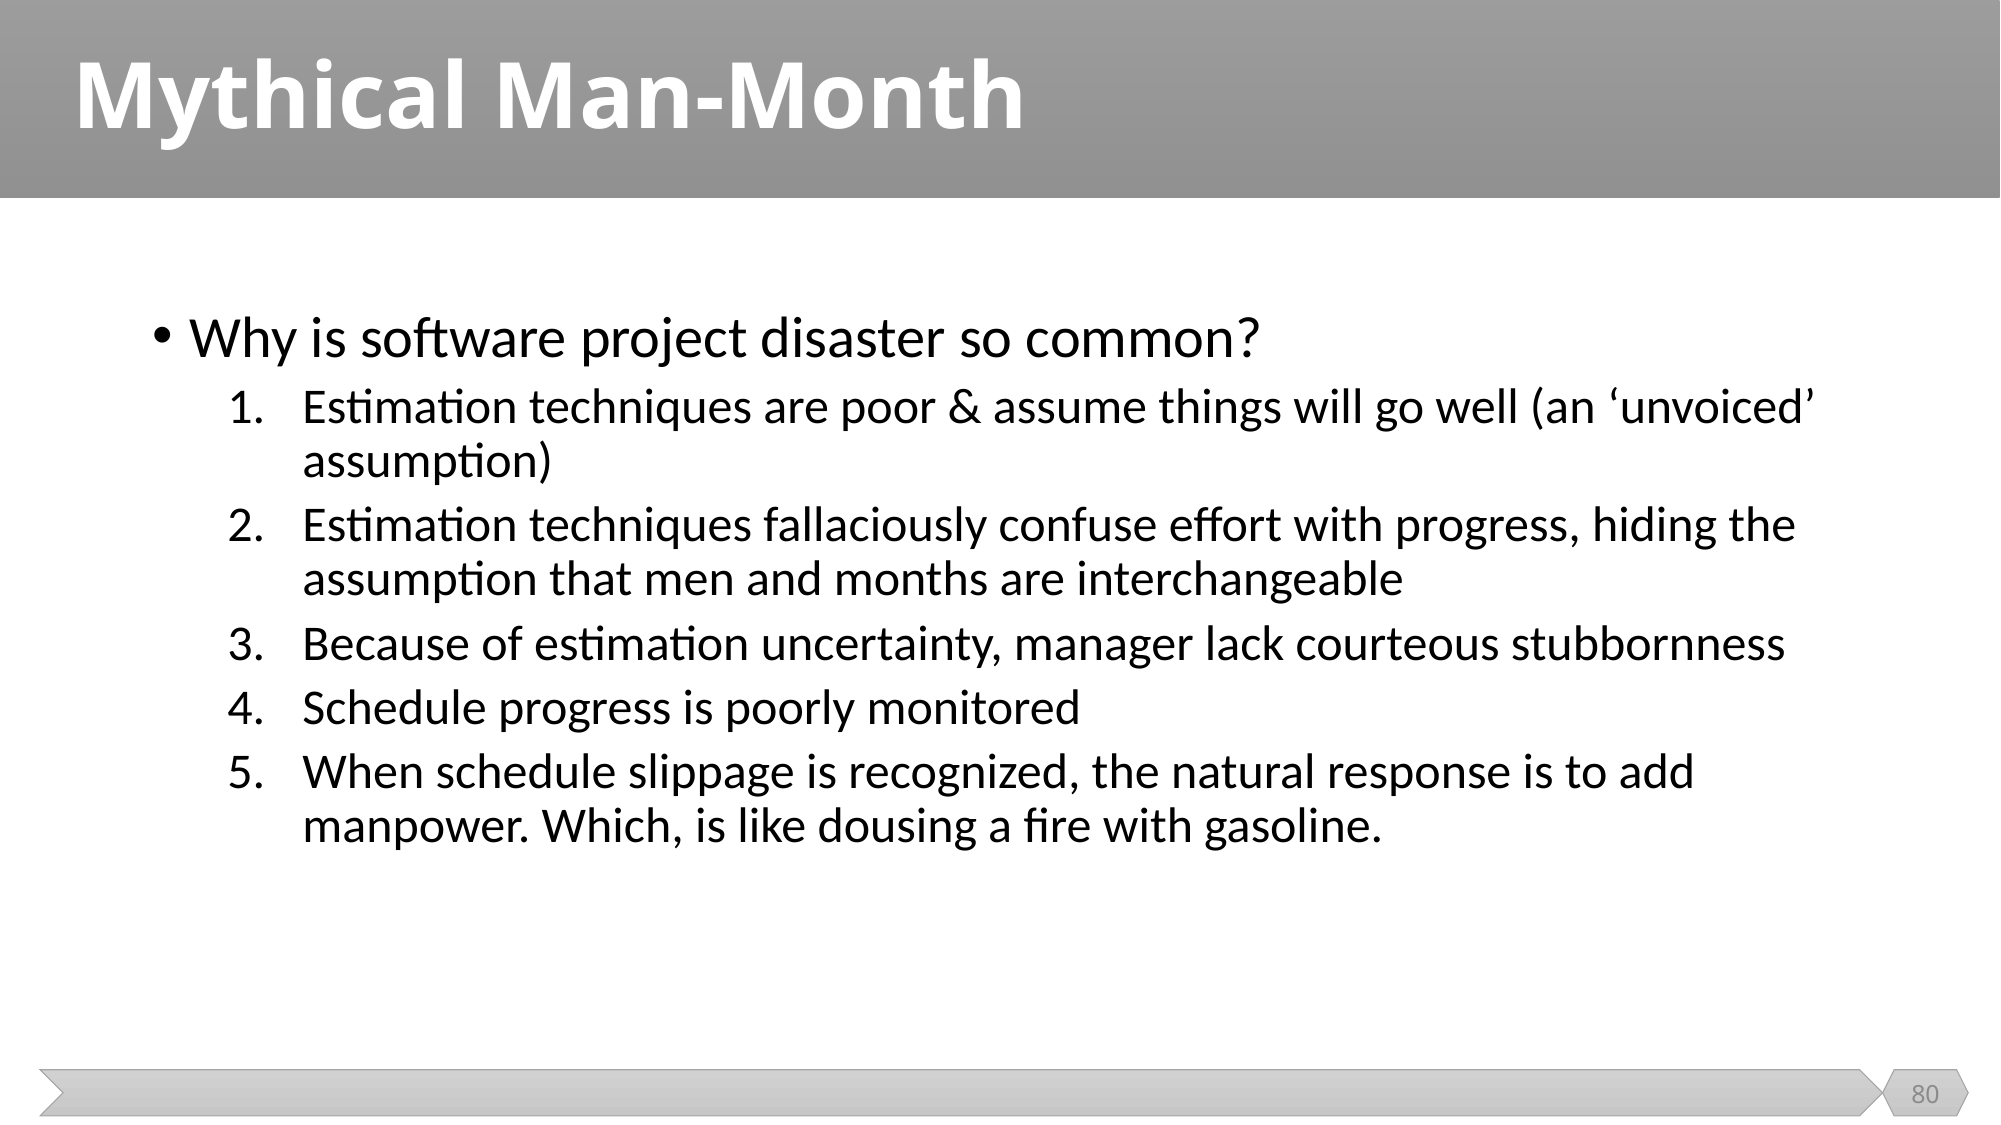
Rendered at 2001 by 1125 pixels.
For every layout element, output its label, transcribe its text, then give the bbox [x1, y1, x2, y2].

list Why is software project disaster so common? Estimation techniques are poor & assume things will go well (an ‘unvoiced’ assumption) Estimation techniques fallaciously confuse effort with progress, hiding the assumption that men and months are interchangeable Because of estimation uncertainty, manager lack courteous stubbornness Schedule progress is poorly monitored When schedule slippage is recognized, the natural response is to add manpower. Which, is like dousing a fire with gasoline. [137, 299, 1863, 1014]
title Mythical Man-Month [56, 0, 1969, 199]
slide_number 80 [1882, 1065, 1969, 1125]
